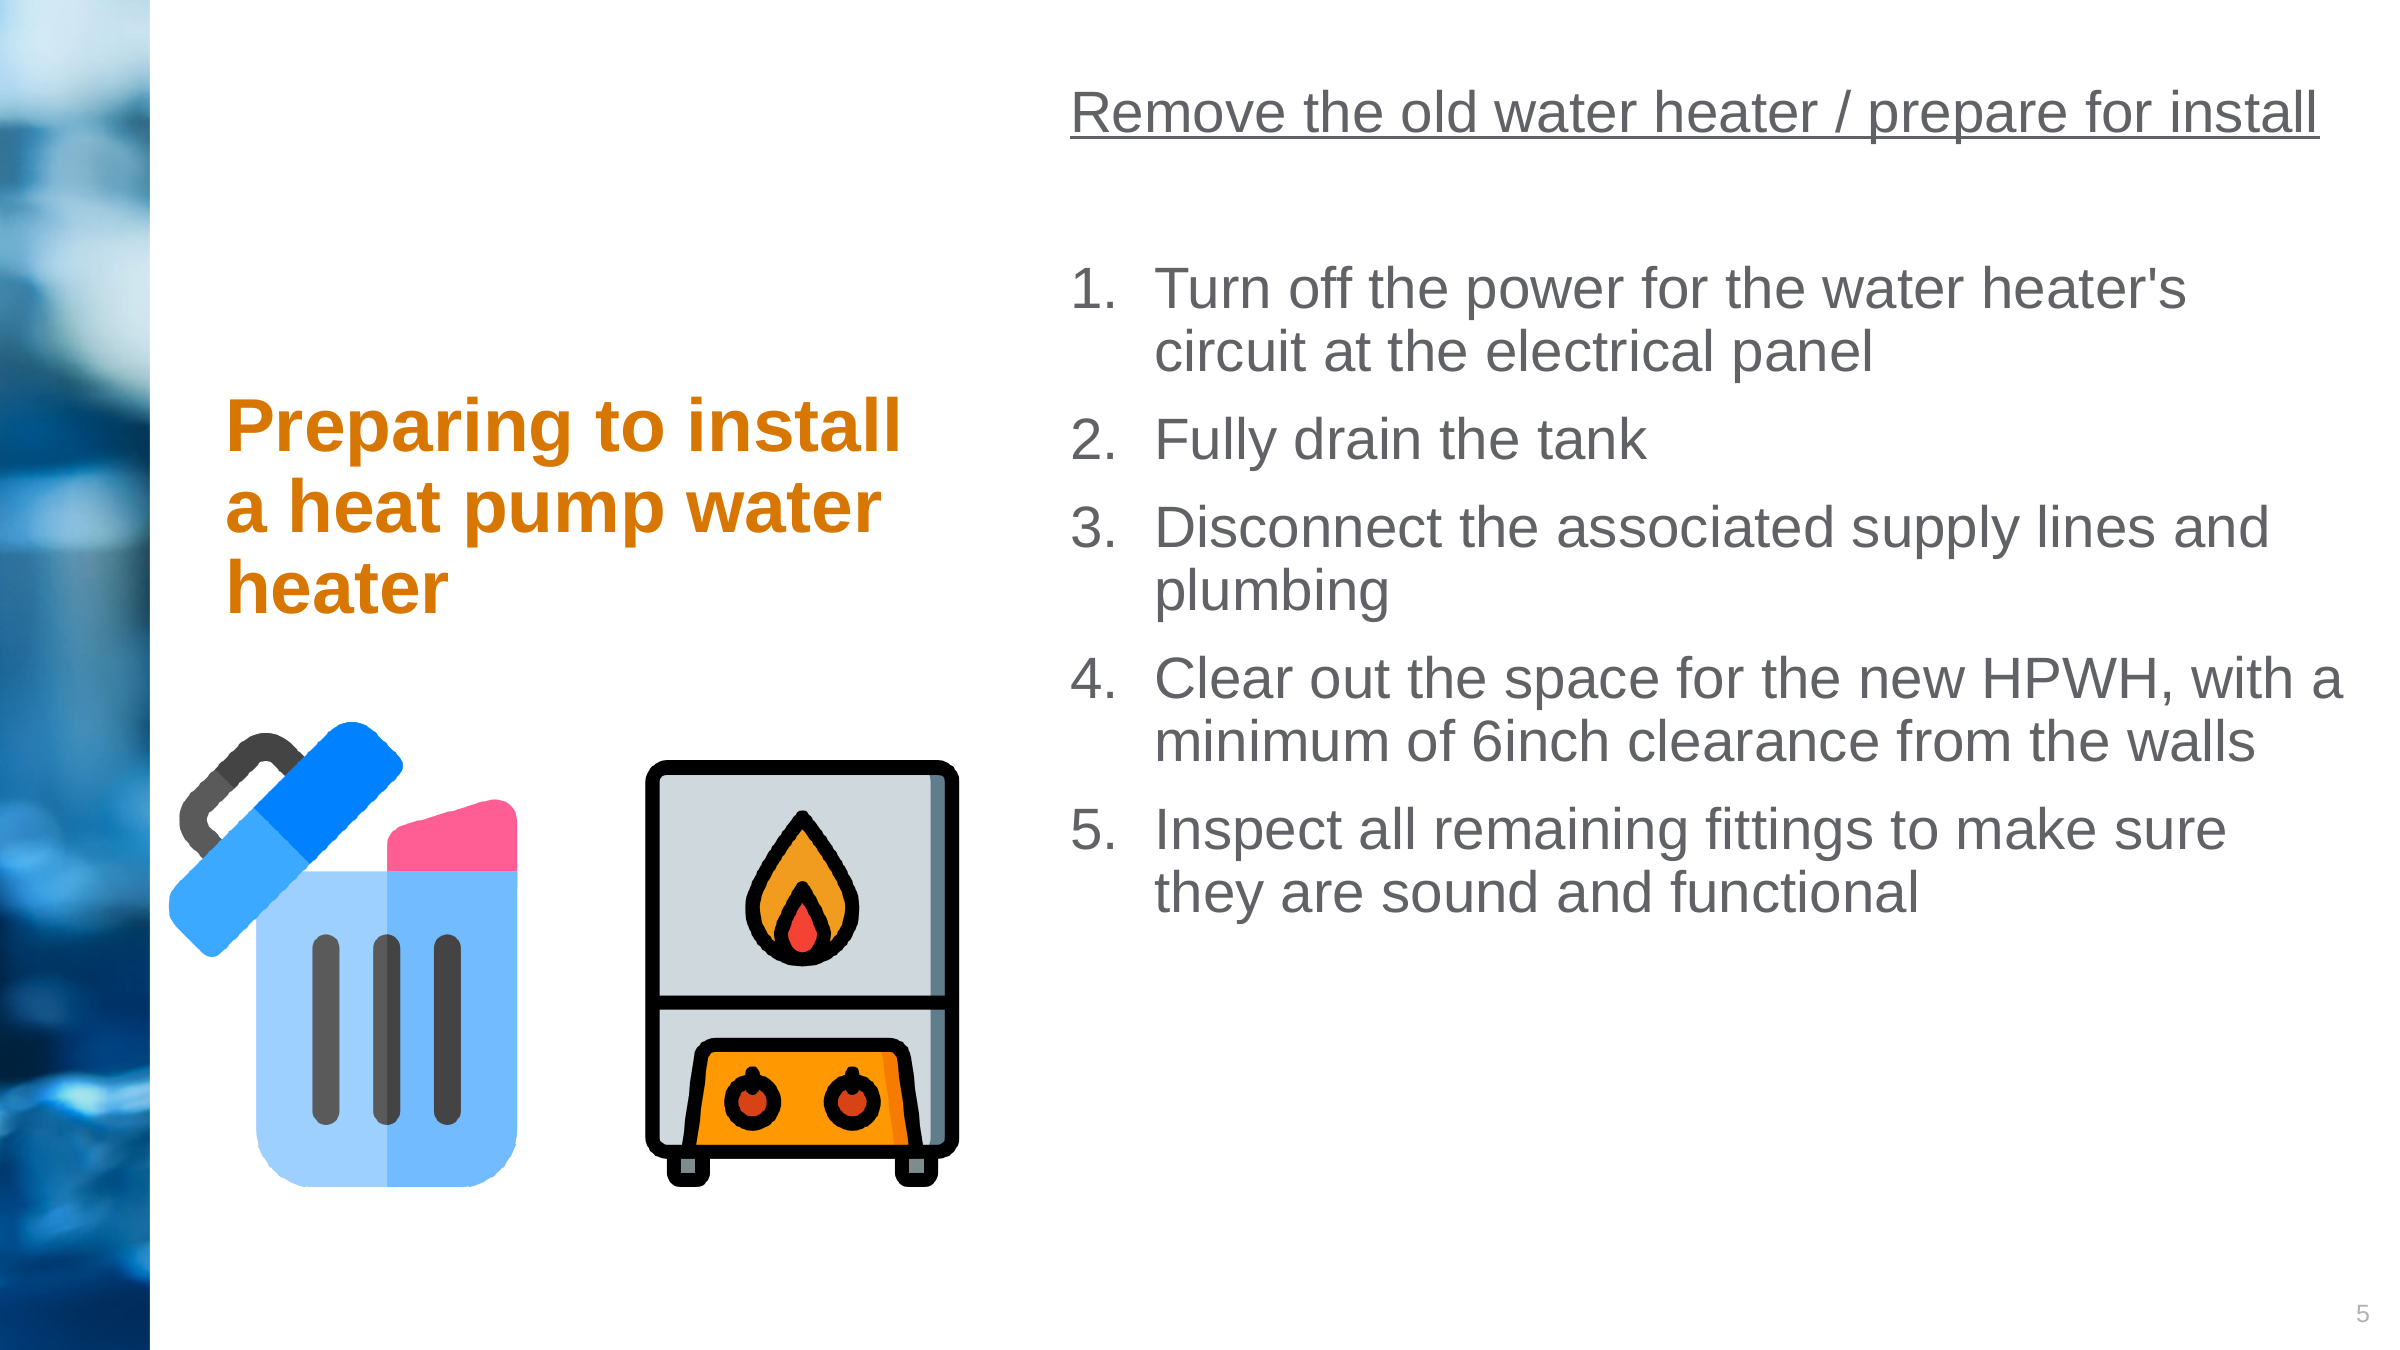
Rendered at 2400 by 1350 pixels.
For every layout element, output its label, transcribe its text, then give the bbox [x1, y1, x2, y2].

picture [588, 760, 1016, 1187]
title Preparing to install a heat pump water heater [225, 376, 975, 638]
picture [0, 0, 575, 1350]
slide_number 5 [2295, 1275, 2370, 1350]
list Remove the old water heater / prepare for install Turn off the power for the water heater's circuit at the electrical panel Fully drain the tank Disconnect the associated supply lines and plumbing Clear out the space for the new HPWH, with a minimum of 6inch clearance from the walls Inspect all remaining fittings to make sure they are sound and functional [1054, 75, 2370, 1275]
